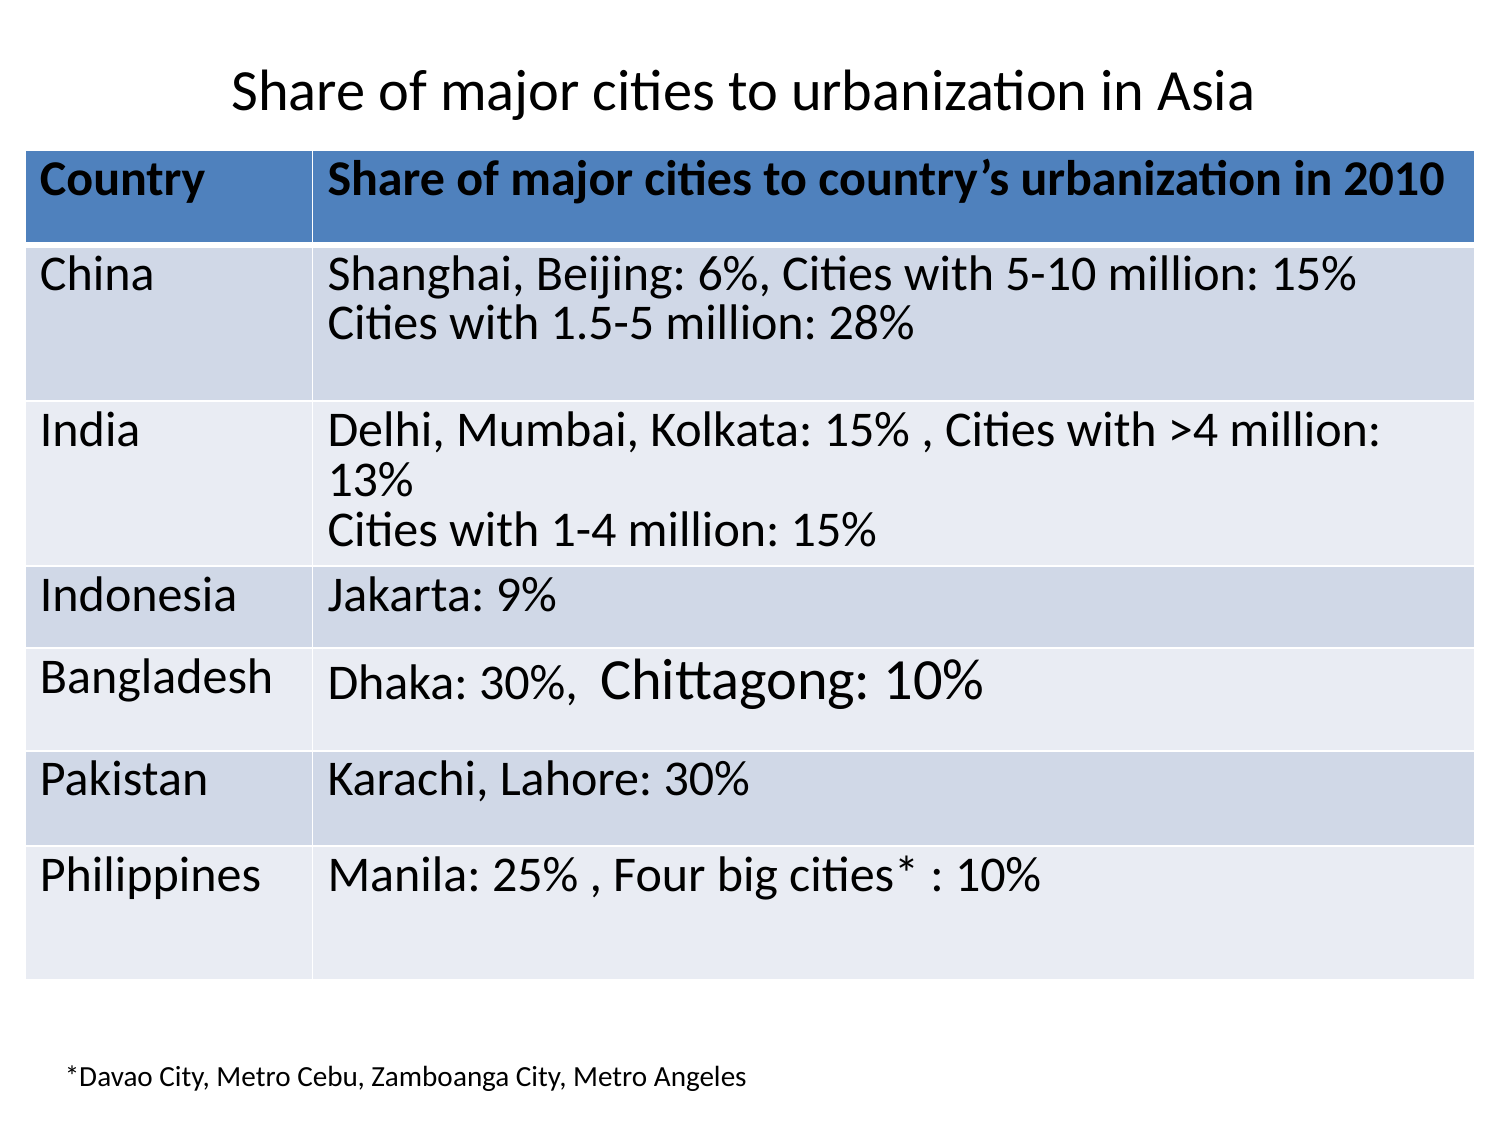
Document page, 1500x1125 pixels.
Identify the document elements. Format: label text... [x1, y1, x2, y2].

table_cell Shanghai, Beijing: 6%, Cities with 5-10 million: 15% Cities with 1.5-5 million: 28% [313, 248, 1474, 400]
table_cell Jakarta: 9% [313, 567, 1474, 647]
table_cell Manila: 25% , Four big cities* : 10% [313, 847, 1474, 979]
table_cell Dhaka: 30%, Chittagong: 10% [313, 649, 1474, 750]
table_cell India [26, 402, 312, 565]
table_cell Philippines [26, 847, 312, 979]
table_cell China [26, 248, 312, 400]
table_header Share of major cities to country’s urbanization in 2010 [313, 151, 1474, 242]
table_cell Bangladesh [26, 649, 312, 750]
table_cell Karachi, Lahore: 30% [313, 752, 1474, 845]
title Share of major cities to urbanization in Asia [112, 24, 1388, 149]
table_cell Delhi, Mumbai, Kolkata: 15% , Cities with >4 million: 13% Cities with 1-4 million: 15% [313, 402, 1474, 565]
table_cell Indonesia [26, 567, 312, 647]
table_cell Pakistan [26, 752, 312, 845]
text_box *Davao City, Metro Cebu, Zamboanga City, Metro Angeles [50, 1049, 900, 1100]
table_header Country [26, 151, 312, 242]
